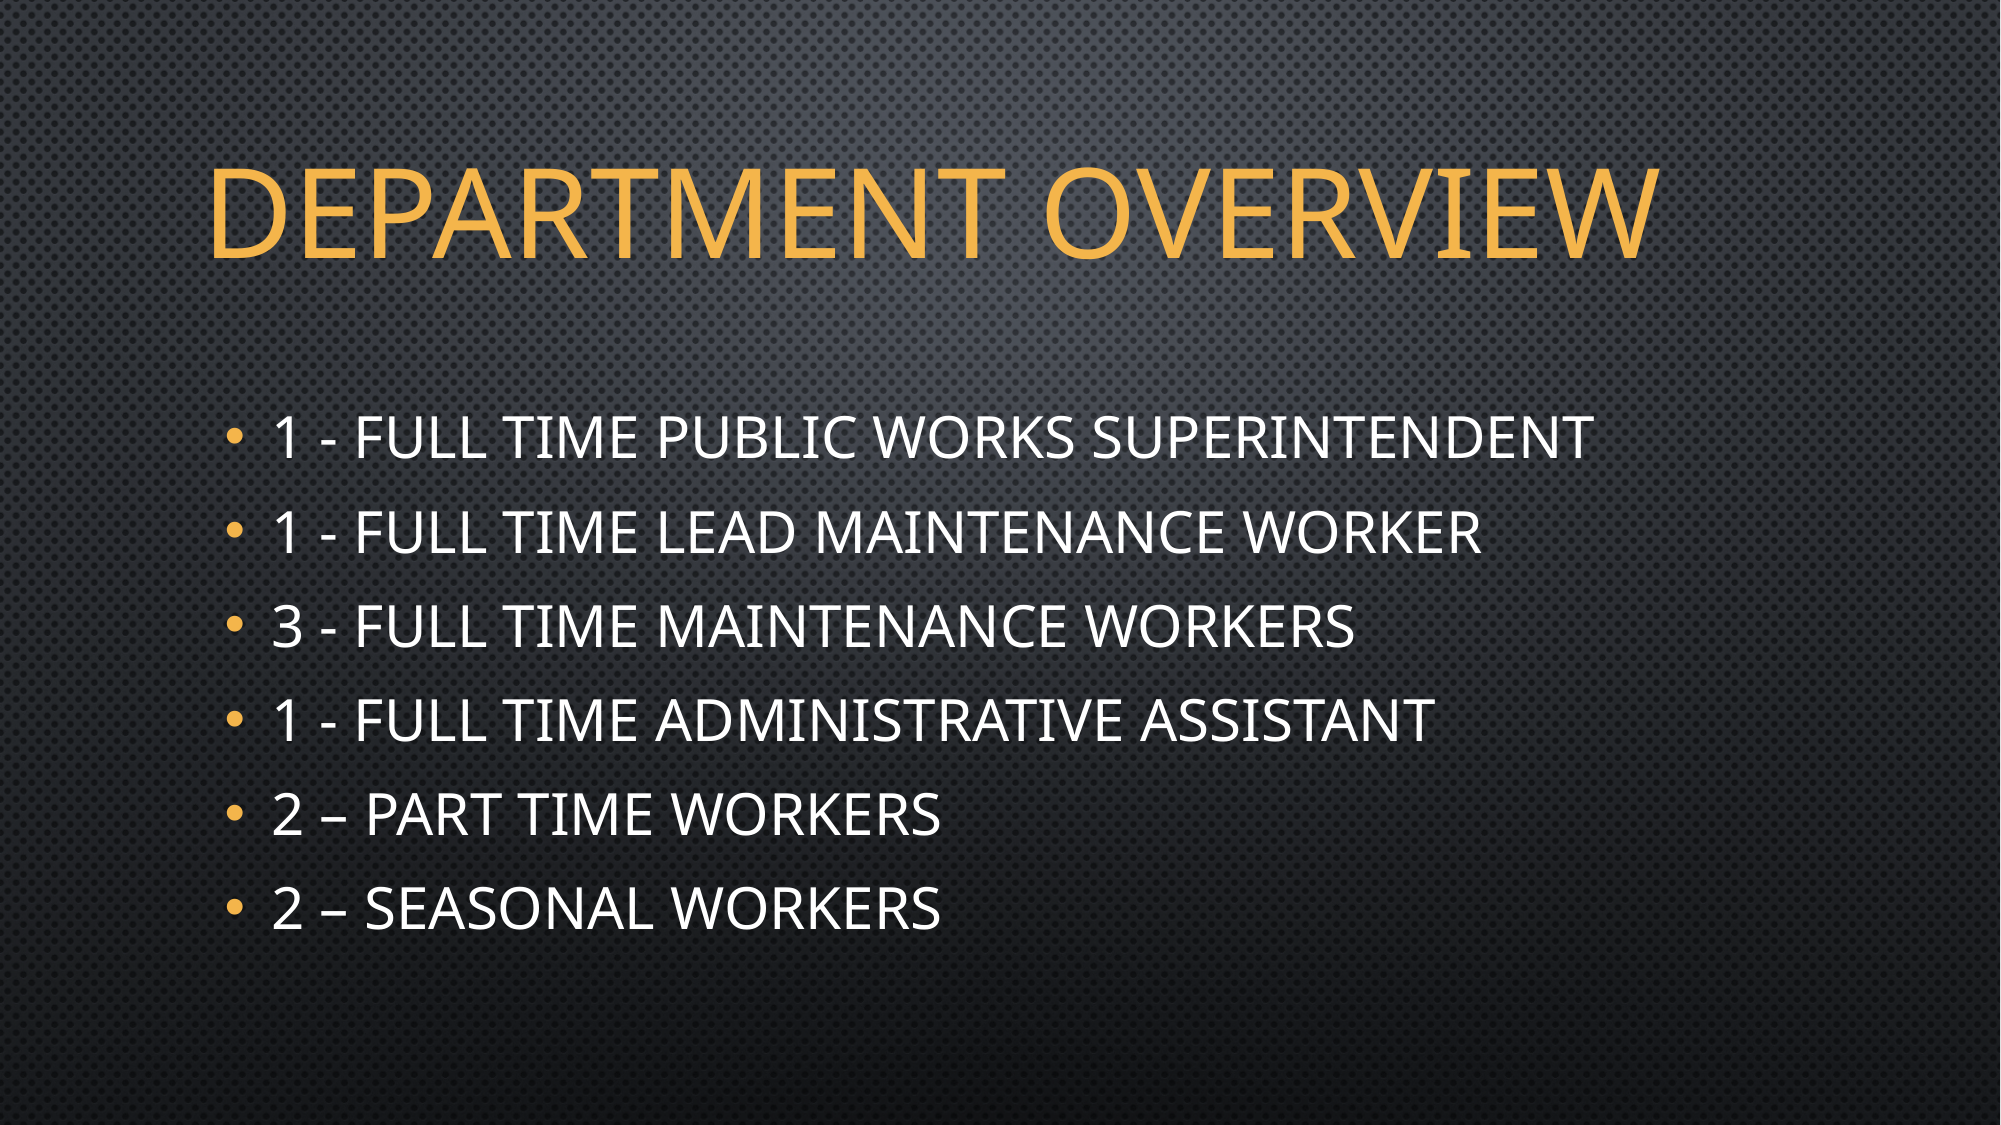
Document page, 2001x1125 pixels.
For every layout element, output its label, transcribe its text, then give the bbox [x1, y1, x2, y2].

title Department overview [187, 51, 1813, 317]
text_box [0, 127, 1625, 624]
list 1 - FULL TIME PUBLIC WORKS SUPERINTENDENT 1 - FULL TIME LEAD MAINTENANCE WORKER 3 - FULL TIME MAINTENANCE WORKERS 1 - FULL TIME ADMINISTRATIVE ASSISTANT 2 – PART TIME WORKERS 2 – SEASONAL WORKERS [209, 317, 1835, 1025]
